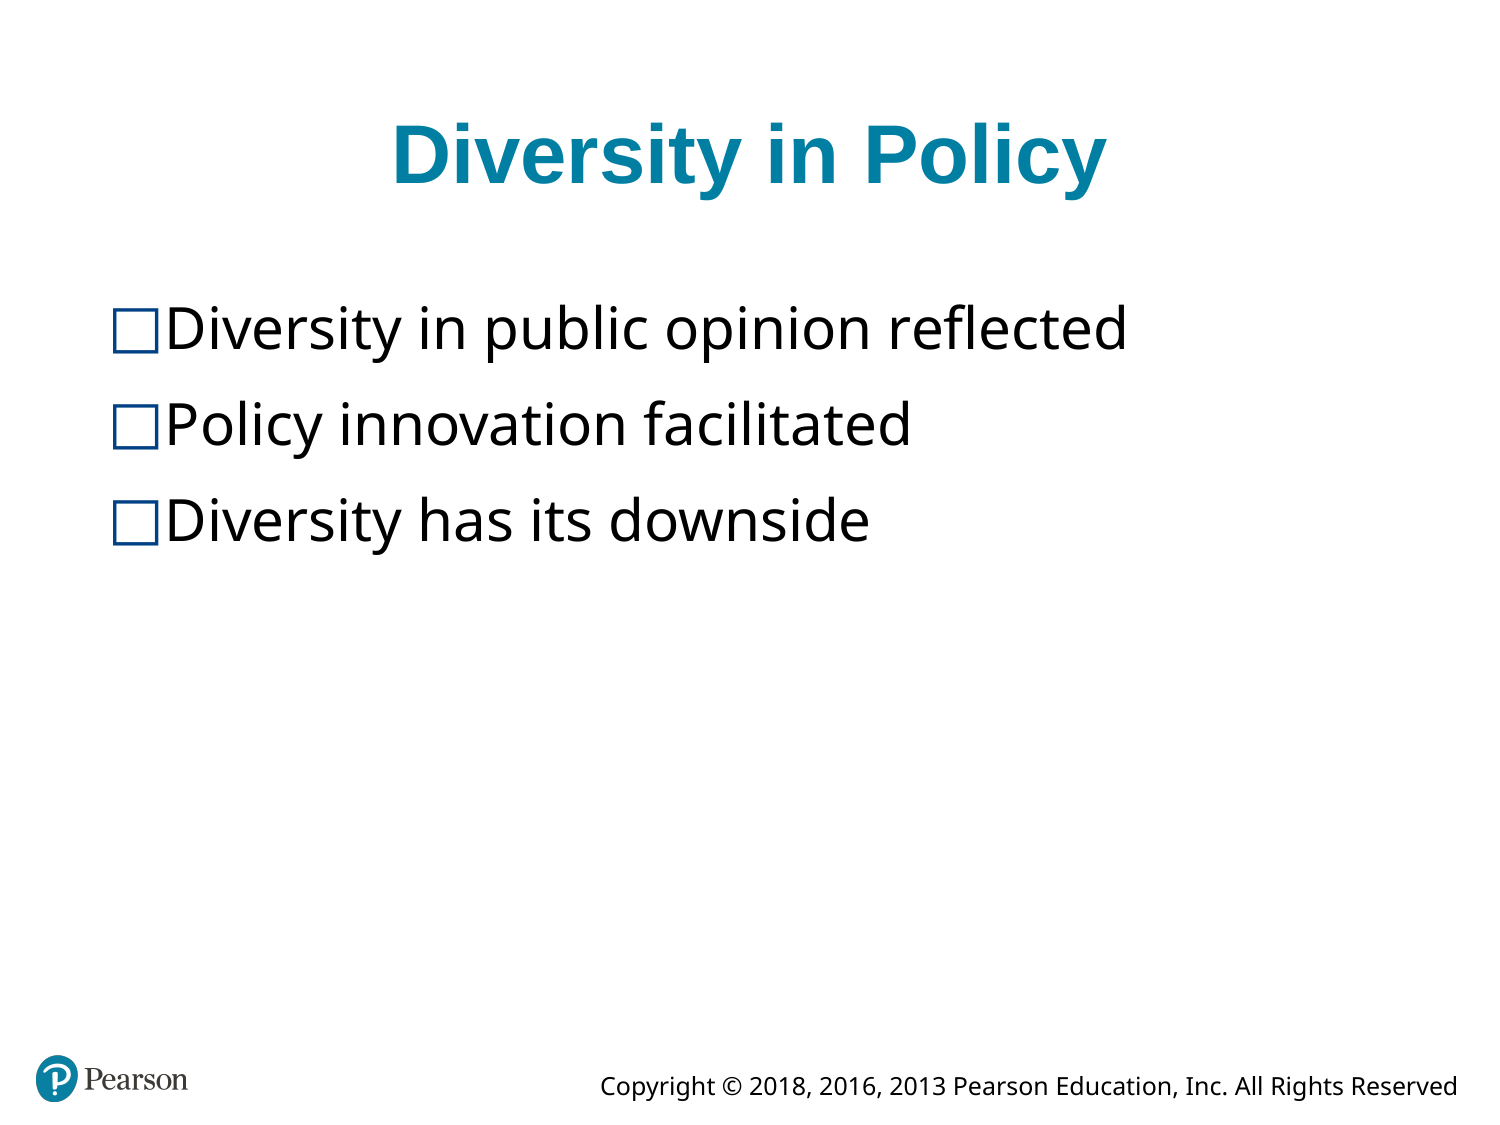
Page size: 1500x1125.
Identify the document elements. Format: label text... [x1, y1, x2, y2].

picture [44, 1064, 70, 1089]
title Diversity in Policy [75, 35, 1425, 216]
picture [36, 1088, 47, 1102]
list Diversity in public opinion reflected Policy innovation facilitated Diversity has its downside [75, 262, 1425, 1005]
picture [62, 1055, 188, 1102]
picture [36, 1055, 52, 1071]
